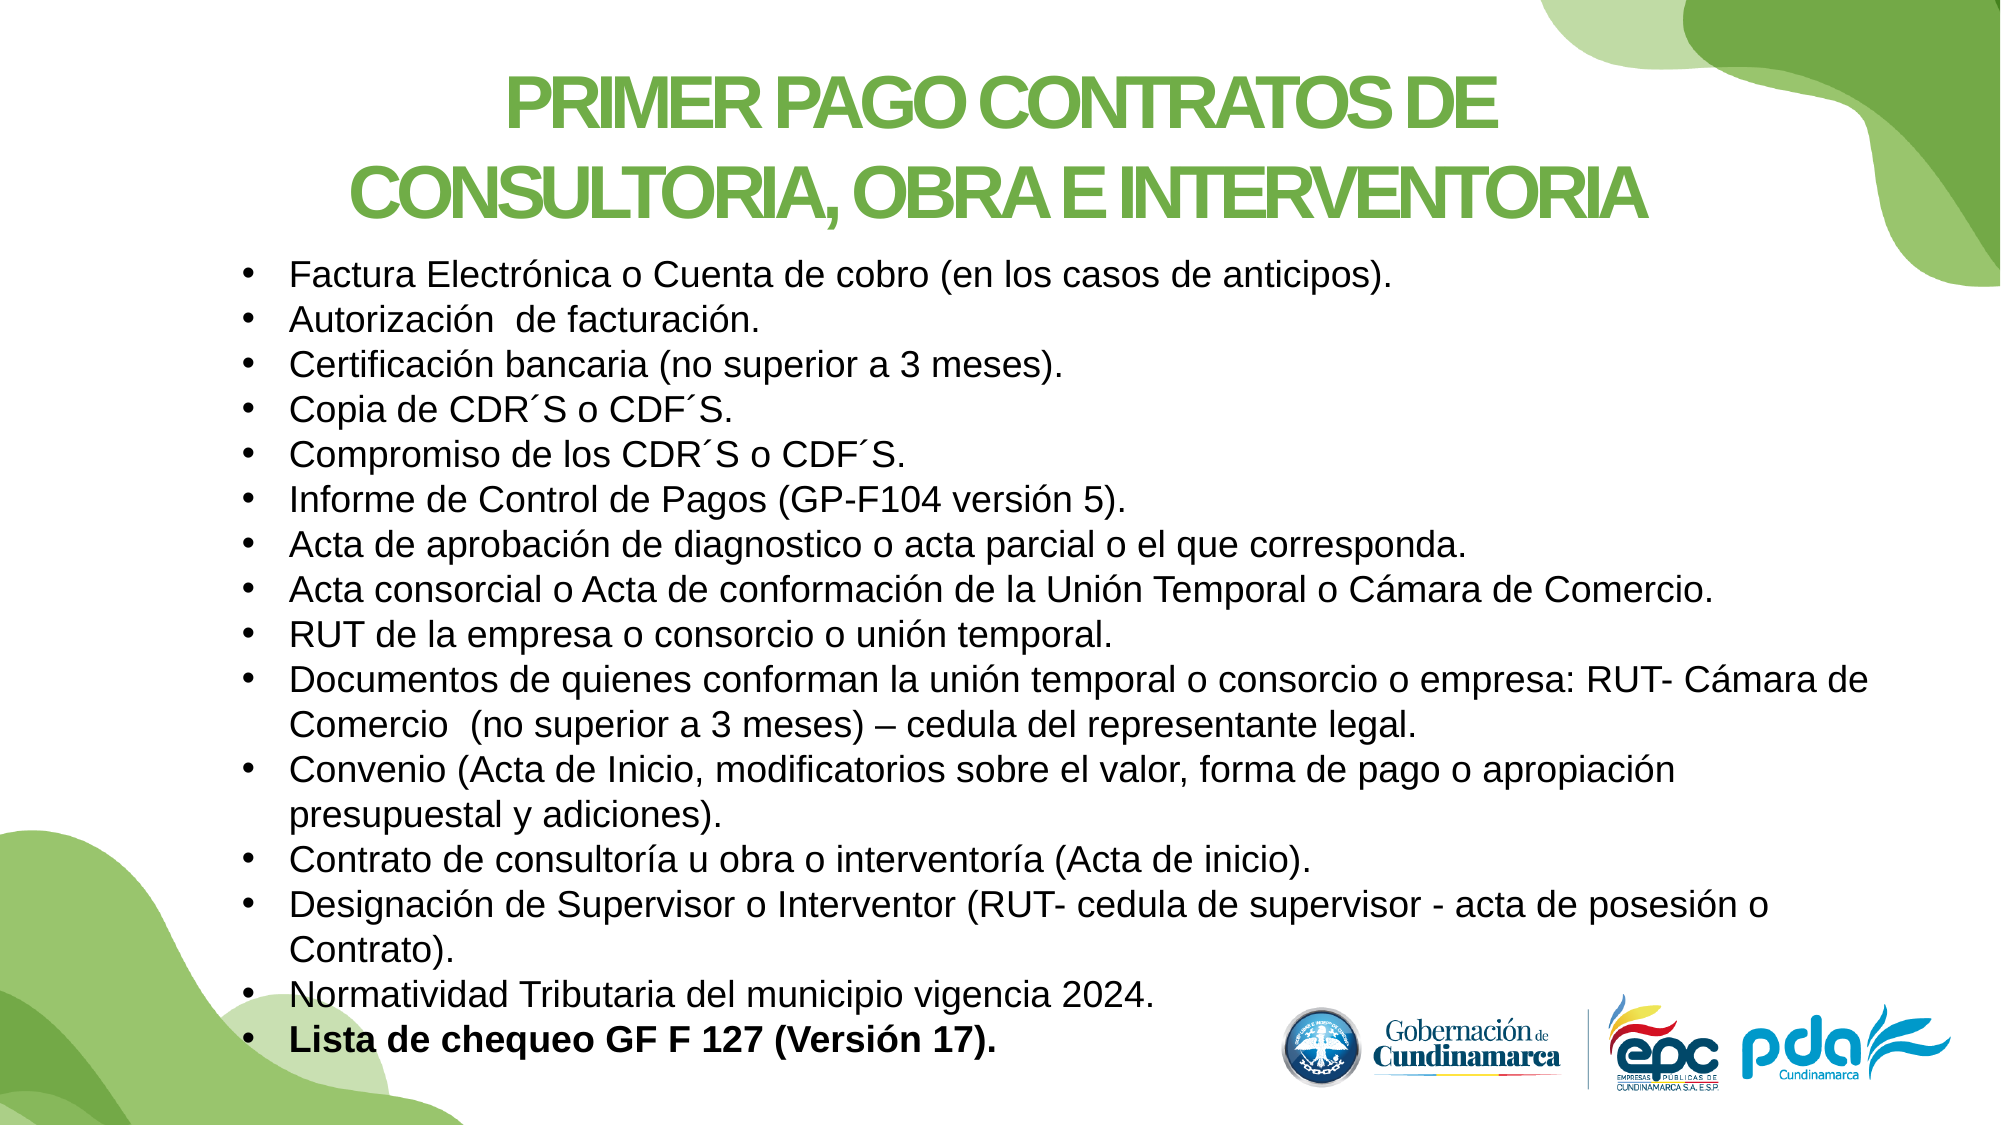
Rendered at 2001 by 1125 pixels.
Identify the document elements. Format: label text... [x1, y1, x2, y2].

text_box Factura Electrónica o Cuenta de cobro (en los casos de anticipos). Autorización de facturación. Certificación bancaria (no superior a 3 meses). Copia de CDR´S o CDF´S. Compromiso de los CDR´S o CDF´S. Informe de Control de Pagos (GP-F104 versión 5). Acta de aprobación de diagnostico o acta parcial o el que corresponda. Acta consorcial o Acta de conformación de la Unión Temporal o Cámara de Comercio. RUT de la empresa o consorcio o unión temporal. Documentos de quienes conforman la unión temporal o consorcio o empresa: RUT- Cámara de Comercio (no superior a 3 meses) – cedula del representante legal. Convenio (Acta de Inicio, modificatorios sobre el valor, forma de pago o apropiación presupuestal y adiciones). Contrato de consultoría u obra o interventoría (Acta de inicio). Designación de Supervisor o Interventor (RUT- cedula de supervisor - acta de posesión o Contrato). Normatividad Tributaria del municipio vigencia 2024. Lista de chequeo GF F 127 (Versión 17). [227, 242, 1885, 1068]
picture [0, 0, 2001, 1125]
text_box PRIMER PAGO CONTRATOS DE CONSULTORIA, OBRA E INTERVENTORIA [327, 45, 1673, 241]
